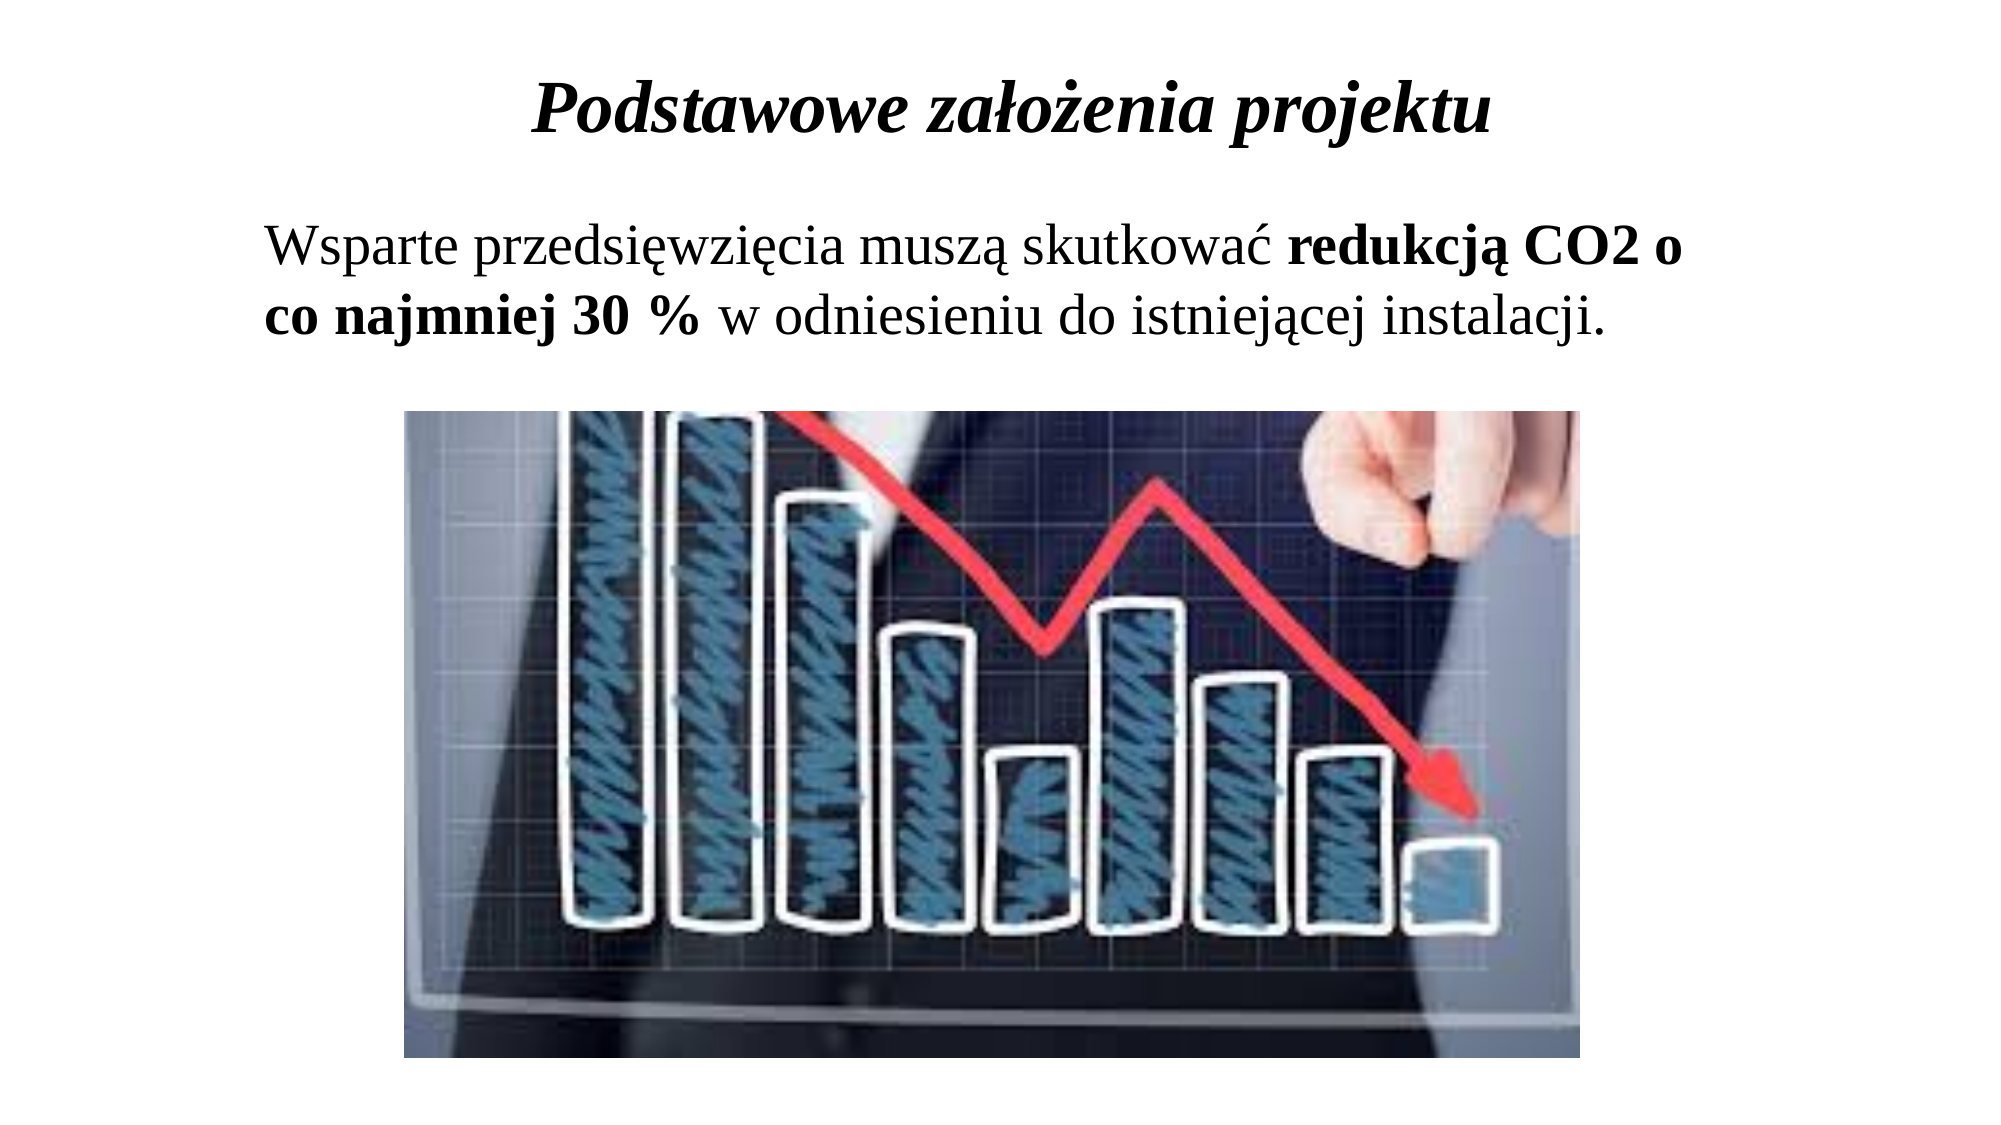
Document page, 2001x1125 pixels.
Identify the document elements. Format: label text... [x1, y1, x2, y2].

picture [404, 411, 1580, 1058]
text_box Wsparte przedsięwzięcia muszą skutkować redukcją CO2 o co najmniej 30 % w odniesieniu do istniejącej instalacji. [250, 198, 1738, 354]
text_box Podstawowe założenia projektu [516, 49, 1509, 155]
